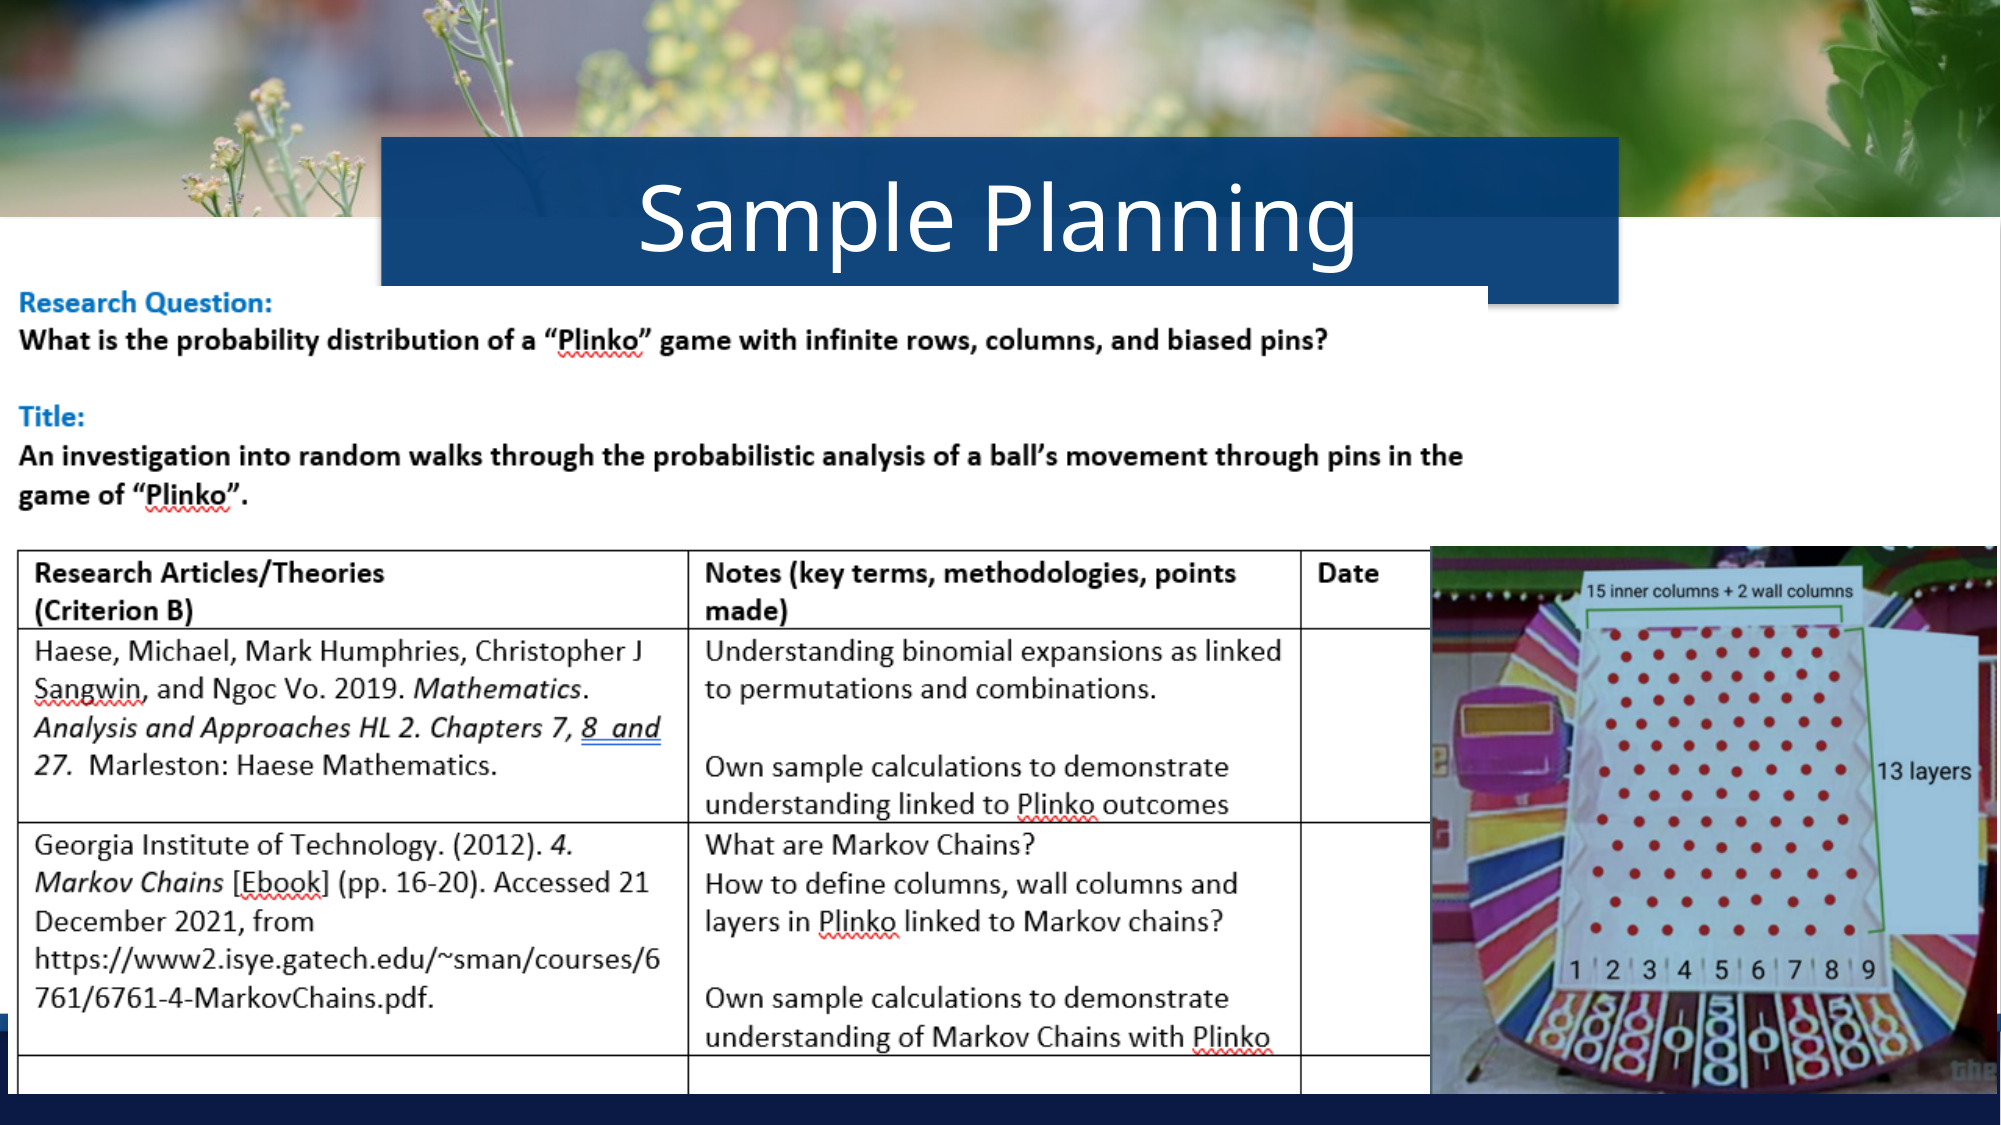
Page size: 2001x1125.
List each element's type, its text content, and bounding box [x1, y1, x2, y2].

text_box Sample Planning Document [409, 152, 1591, 388]
picture [0, 0, 2000, 217]
picture [7, 285, 1997, 1095]
